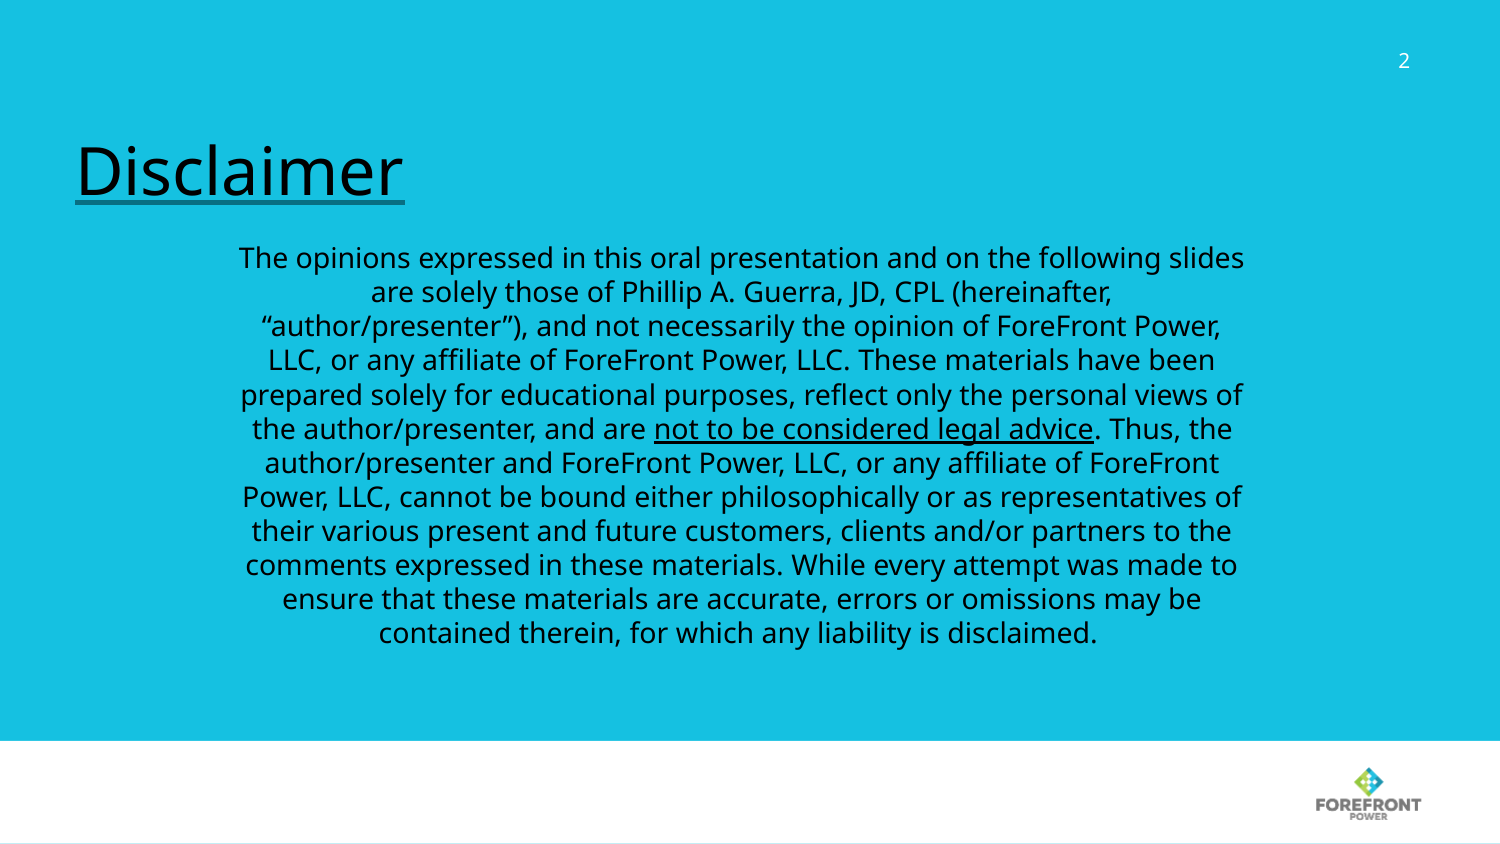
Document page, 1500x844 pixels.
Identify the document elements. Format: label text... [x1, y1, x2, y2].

slide_number 2 [1087, 38, 1425, 84]
picture [1312, 764, 1425, 823]
list The opinions expressed in this oral presentation and on the following slides are solely those of Phillip A. Guerra, JD, CPL (hereinafter, “author/presenter”), and not necessarily the opinion of ForeFront Power, LLC, or any affiliate of ForeFront Power, LLC. These materials have been prepared solely for educational purposes, reflect only the personal views of the author/presenter, and are not to be considered legal advice. Thus, the author/presenter and ForeFront Power, LLC, or any affiliate of ForeFront Power, LLC, cannot be bound either philosophically or as representatives of their various present and future customers, clients and/or partners to the comments expressed in these materials. While every attempt was made to ensure that these materials are accurate, errors or omissions may be contained therein, for which any liability is disclaimed. [236, 225, 1264, 694]
title Disclaimer [75, 112, 1425, 225]
